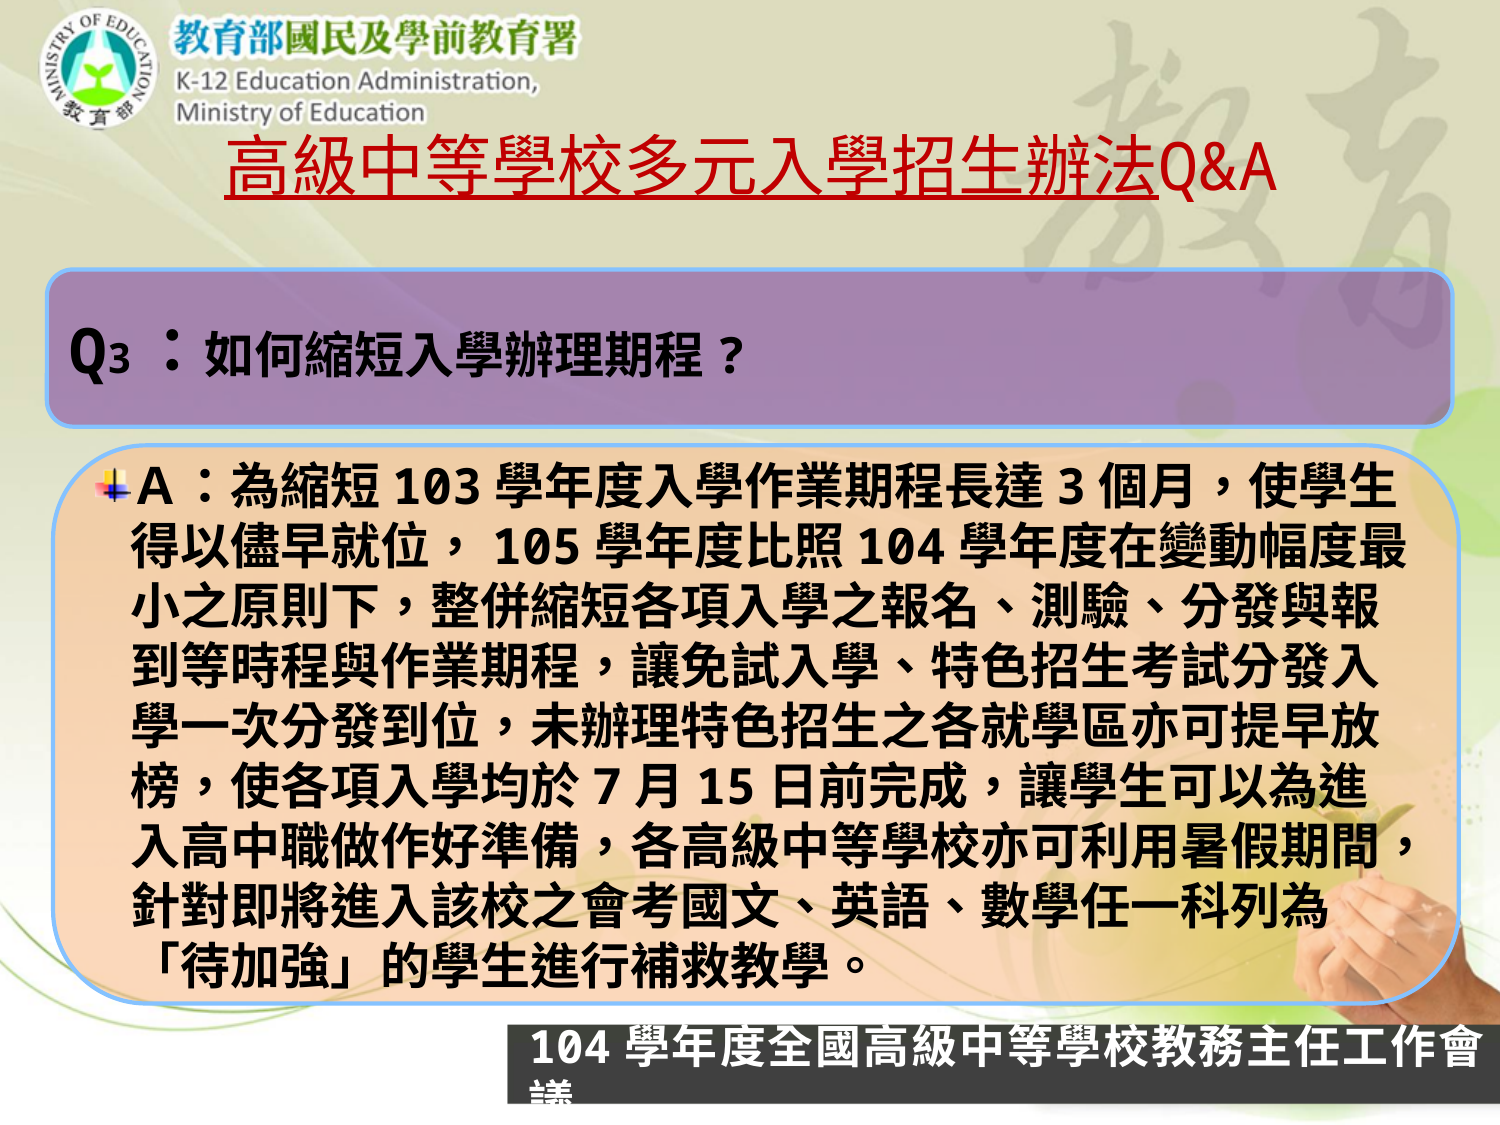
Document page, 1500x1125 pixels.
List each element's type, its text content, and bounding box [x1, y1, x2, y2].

text_box Q3：如何縮短入學辦理期程? [44, 267, 1455, 429]
title 高級中等學校多元入學招生辦法Q&A [76, 77, 1427, 266]
text_box 104學年度全國高級中等學校教務主任工作會議 [512, 1041, 1500, 1105]
picture [0, 0, 1500, 1125]
text_box Ａ：為縮短103學年度入學作業期程長達3個月，使學生得以儘早就位，105學年度比照104學年度在變動幅度最小之原則下，整併縮短各項入學之報名、測驗、分發與報到等時程與作業期程，讓免試入學、特色招生考試分發入學一次分發到位，未辦理特色招生之各就學區亦可提早放榜，使各項入學均於7月15日前完成，讓學生可以為進入高中職做作好準備，各高級中等學校亦可利用暑假期間，針對即將進入該校之會考國文、英語、數學任一科列為「待加強」的學生進行補救教學。 [50, 443, 1461, 1006]
